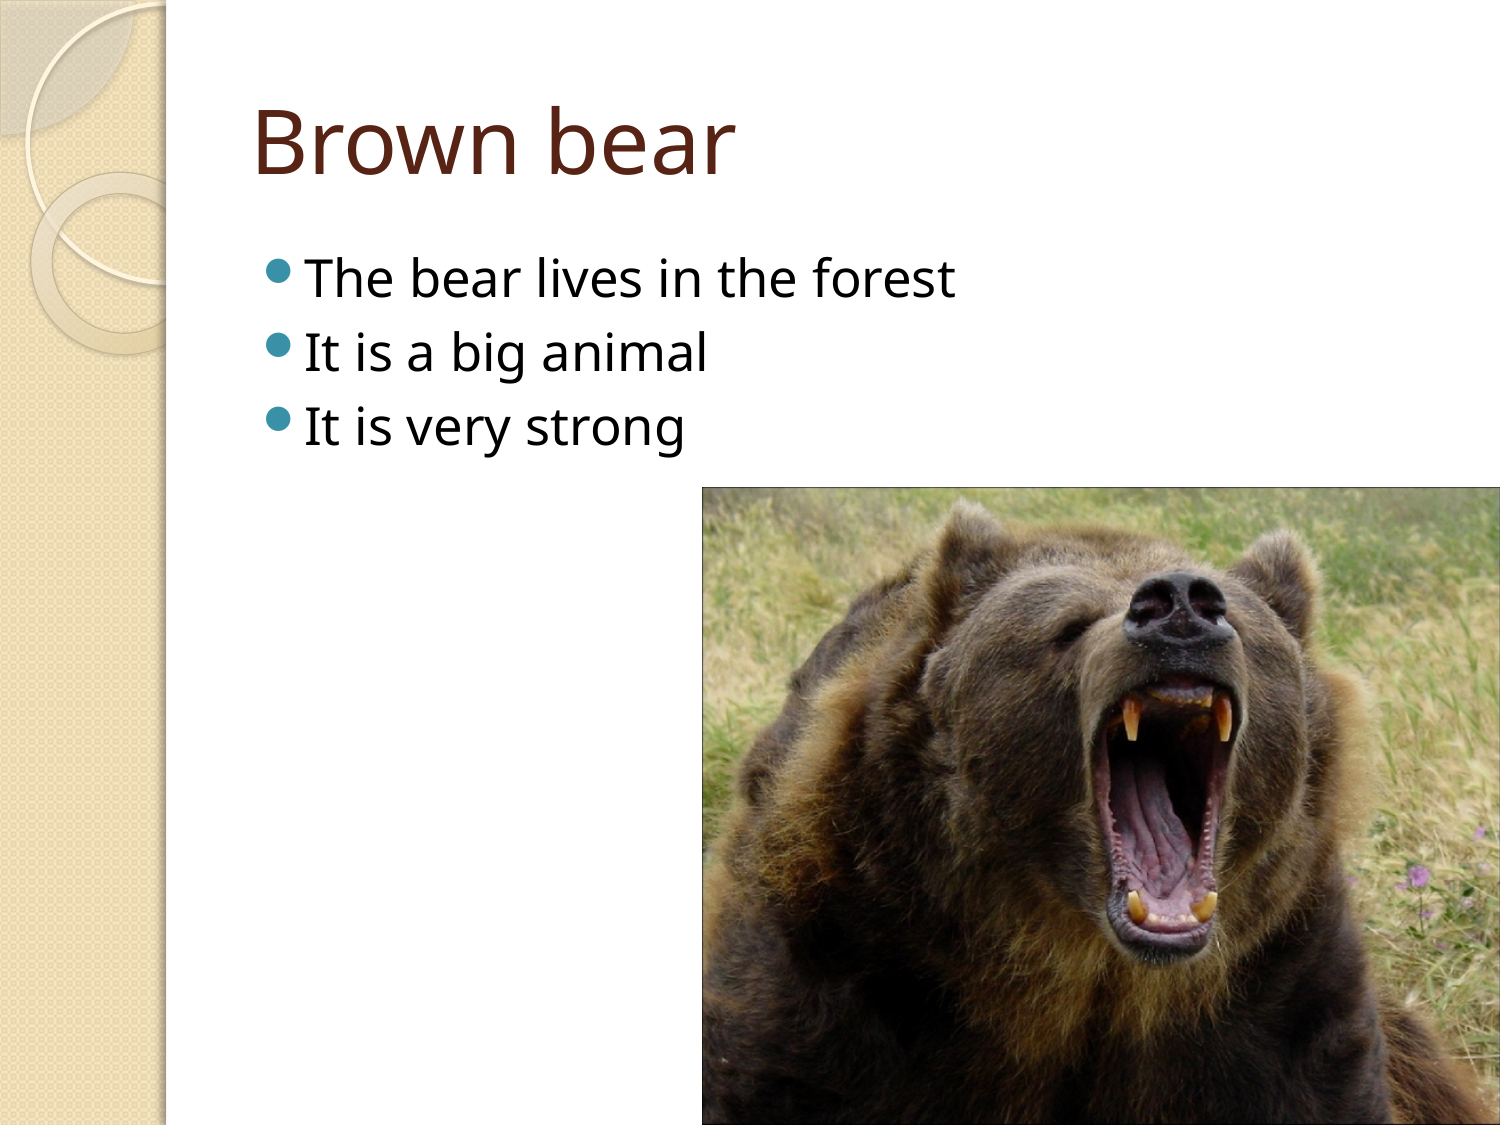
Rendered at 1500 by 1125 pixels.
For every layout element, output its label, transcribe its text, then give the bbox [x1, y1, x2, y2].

title Brown bear [235, 45, 1466, 233]
picture [702, 486, 1500, 1125]
list The bear lives in the forest It is a big animal It is very strong [235, 237, 975, 504]
